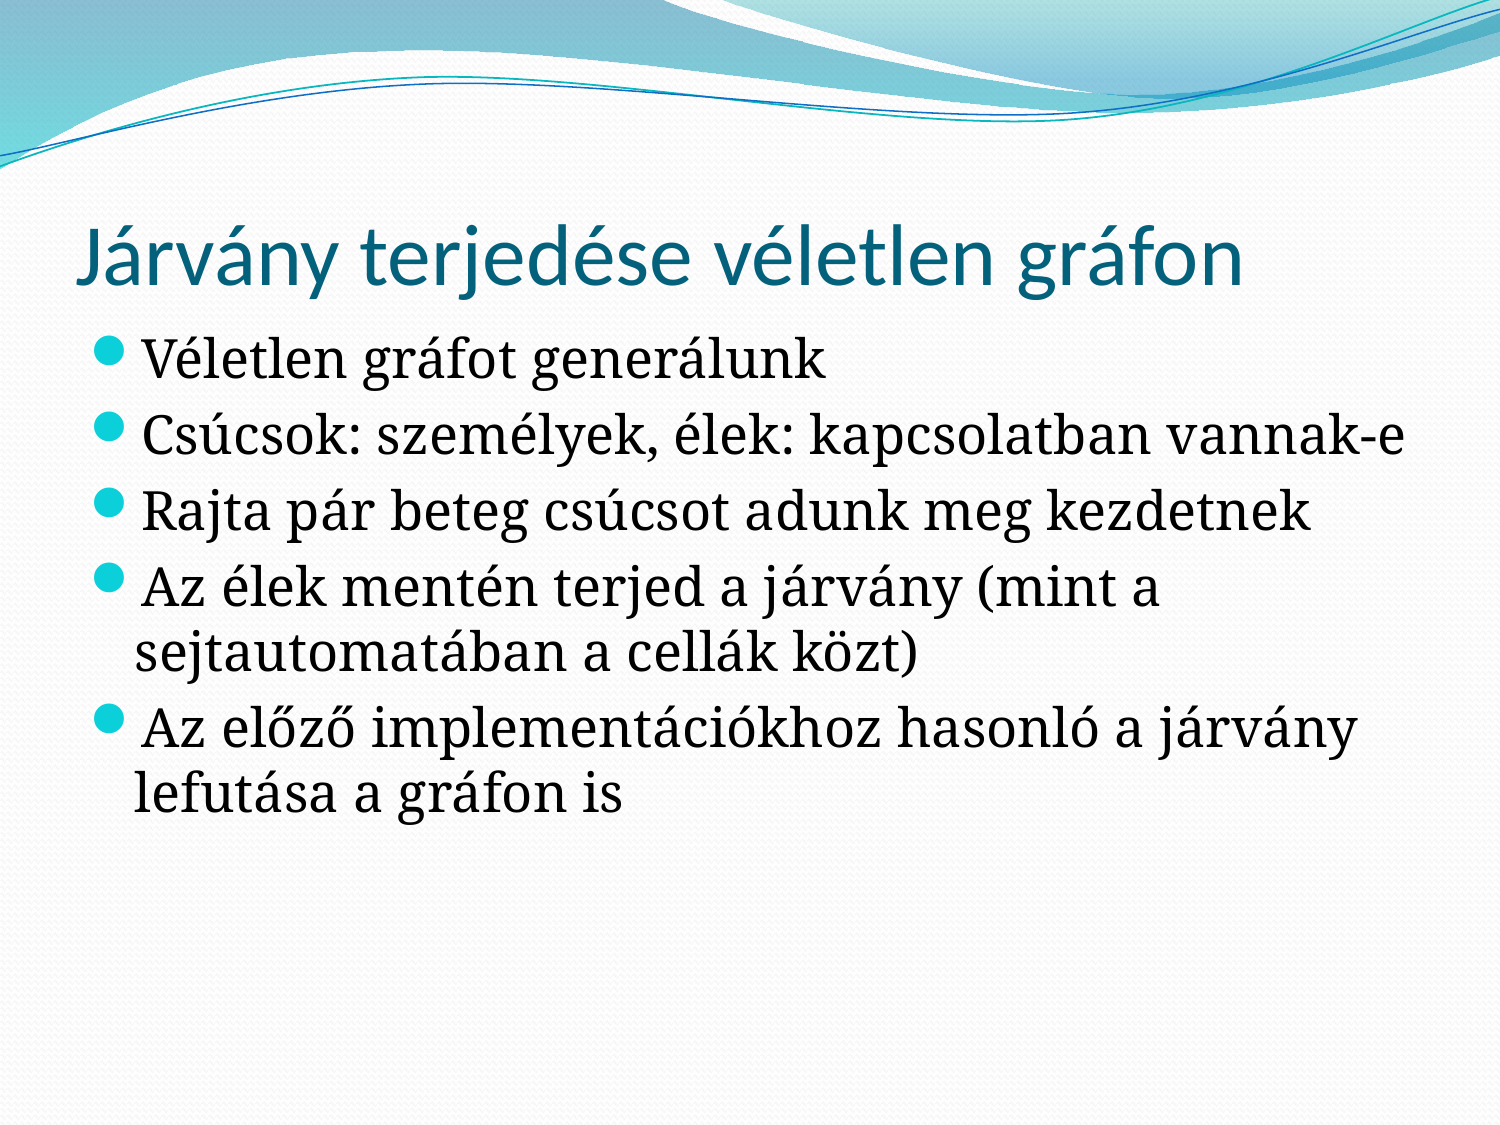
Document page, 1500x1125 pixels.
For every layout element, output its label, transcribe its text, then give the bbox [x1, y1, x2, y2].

list Véletlen gráfot generálunk Csúcsok: személyek, élek: kapcsolatban vannak-e Rajta pár beteg csúcsot adunk meg kezdetnek Az élek mentén terjed a járvány (mint a sejtautomatában a cellák közt) Az előző implementációkhoz hasonló a járvány lefutása a gráfon is [75, 317, 1425, 1038]
title Járvány terjedése véletlen gráfon [75, 115, 1425, 303]
